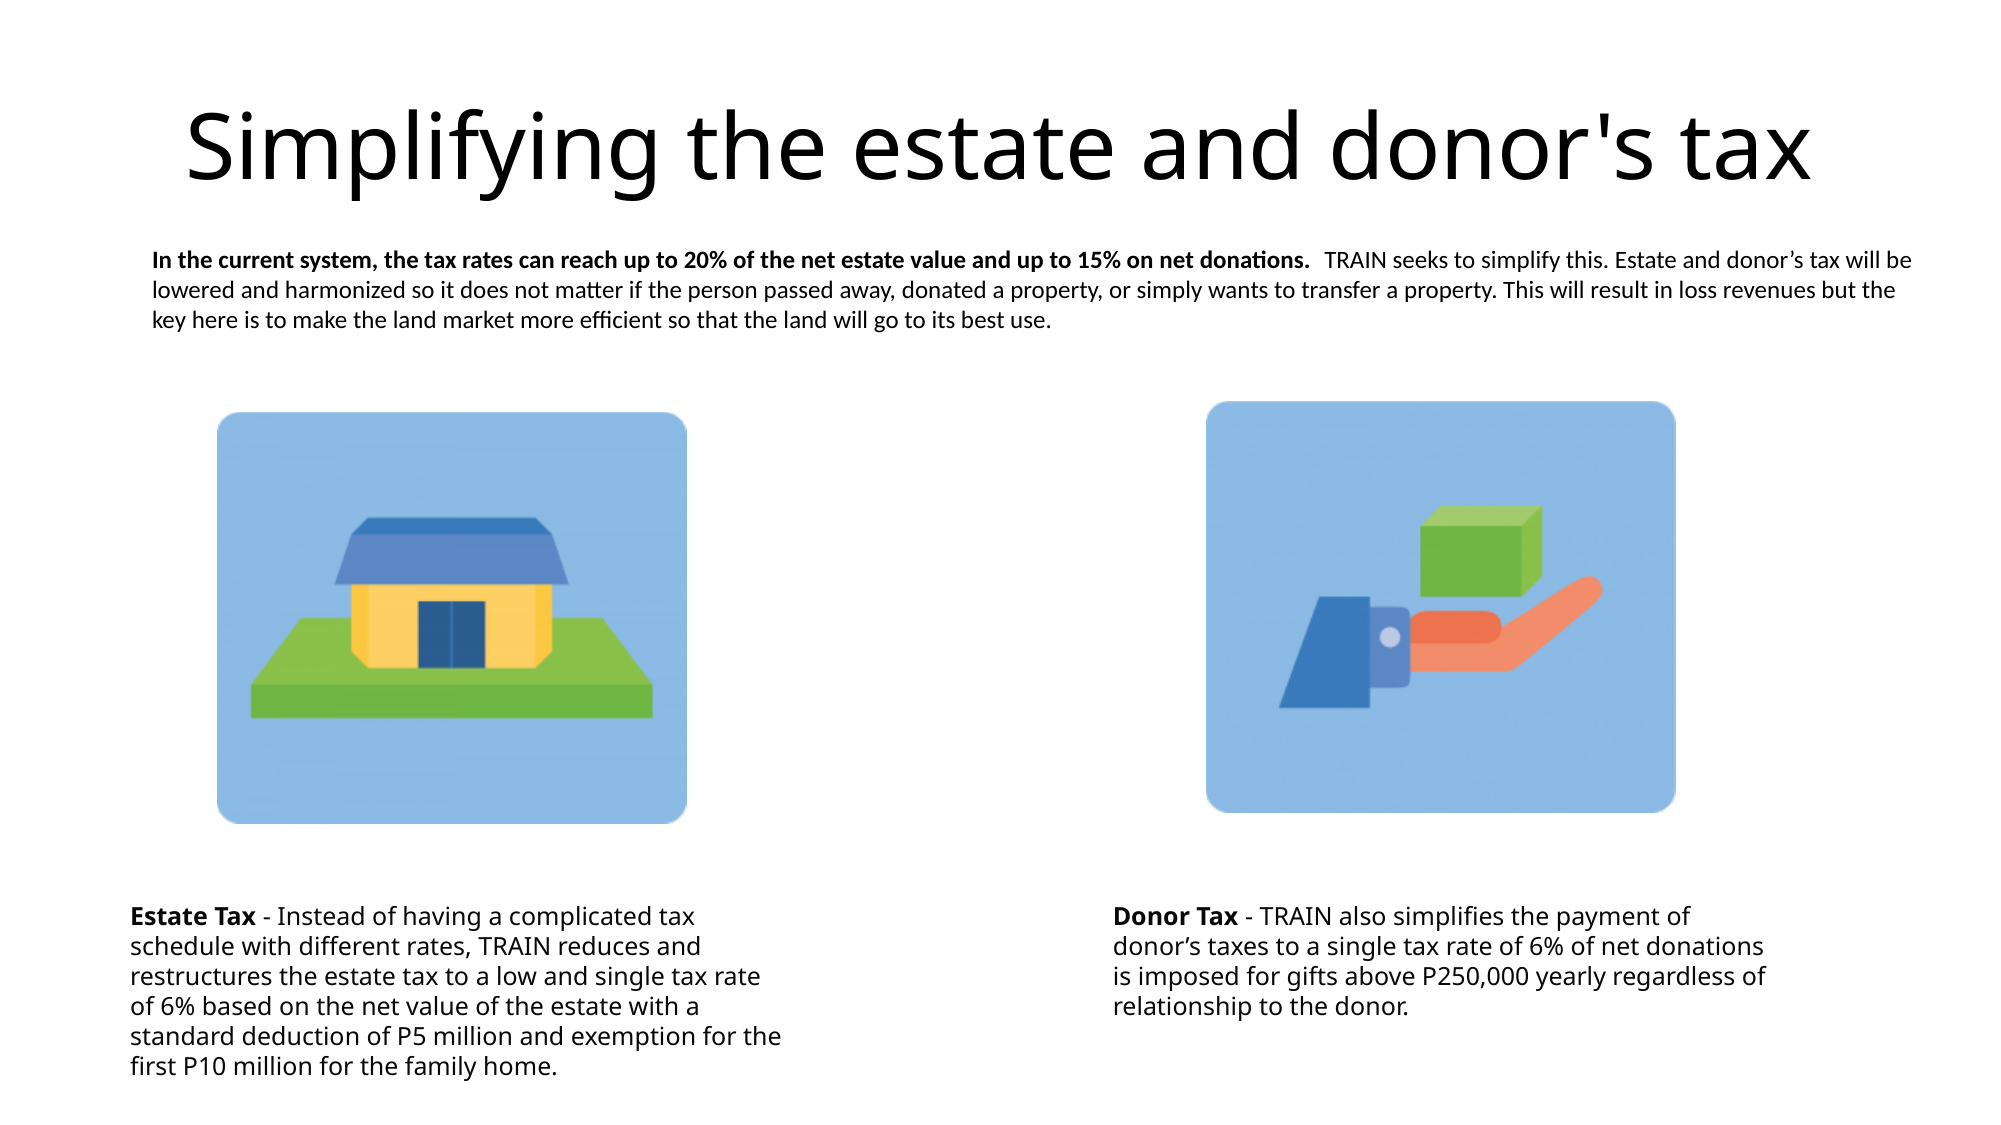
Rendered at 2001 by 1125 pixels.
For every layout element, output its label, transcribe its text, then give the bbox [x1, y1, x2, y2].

title Simplifying the estate and donor's tax [137, 40, 1863, 236]
picture [1206, 401, 1676, 813]
text_box In the current system, the tax rates can reach up to 20% of the net estate value and up to 15% on net donations. TRAIN seeks to simplify this. Estate and donor’s tax will be lowered and harmonized so it does not matter if the person passed away, donated a property, or simply wants to transfer a property. This will result in loss revenues but the key here is to make the land market more efficient so that the land will go to its best use. [137, 236, 1942, 341]
text_box Donor Tax - TRAIN also simplifies the payment of donor’s taxes to a single tax rate of 6% of net donations is imposed for gifts above P250,000 yearly regardless of relationship to the donor. [1098, 893, 1790, 1028]
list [217, 412, 687, 824]
text_box Estate Tax - Instead of having a complicated tax schedule with different rates, TRAIN reduces and restructures the estate tax to a low and single tax rate of 6% based on the net value of the estate with a standard deduction of P5 million and exemption for the first P10 million for the family home. [115, 893, 807, 1088]
